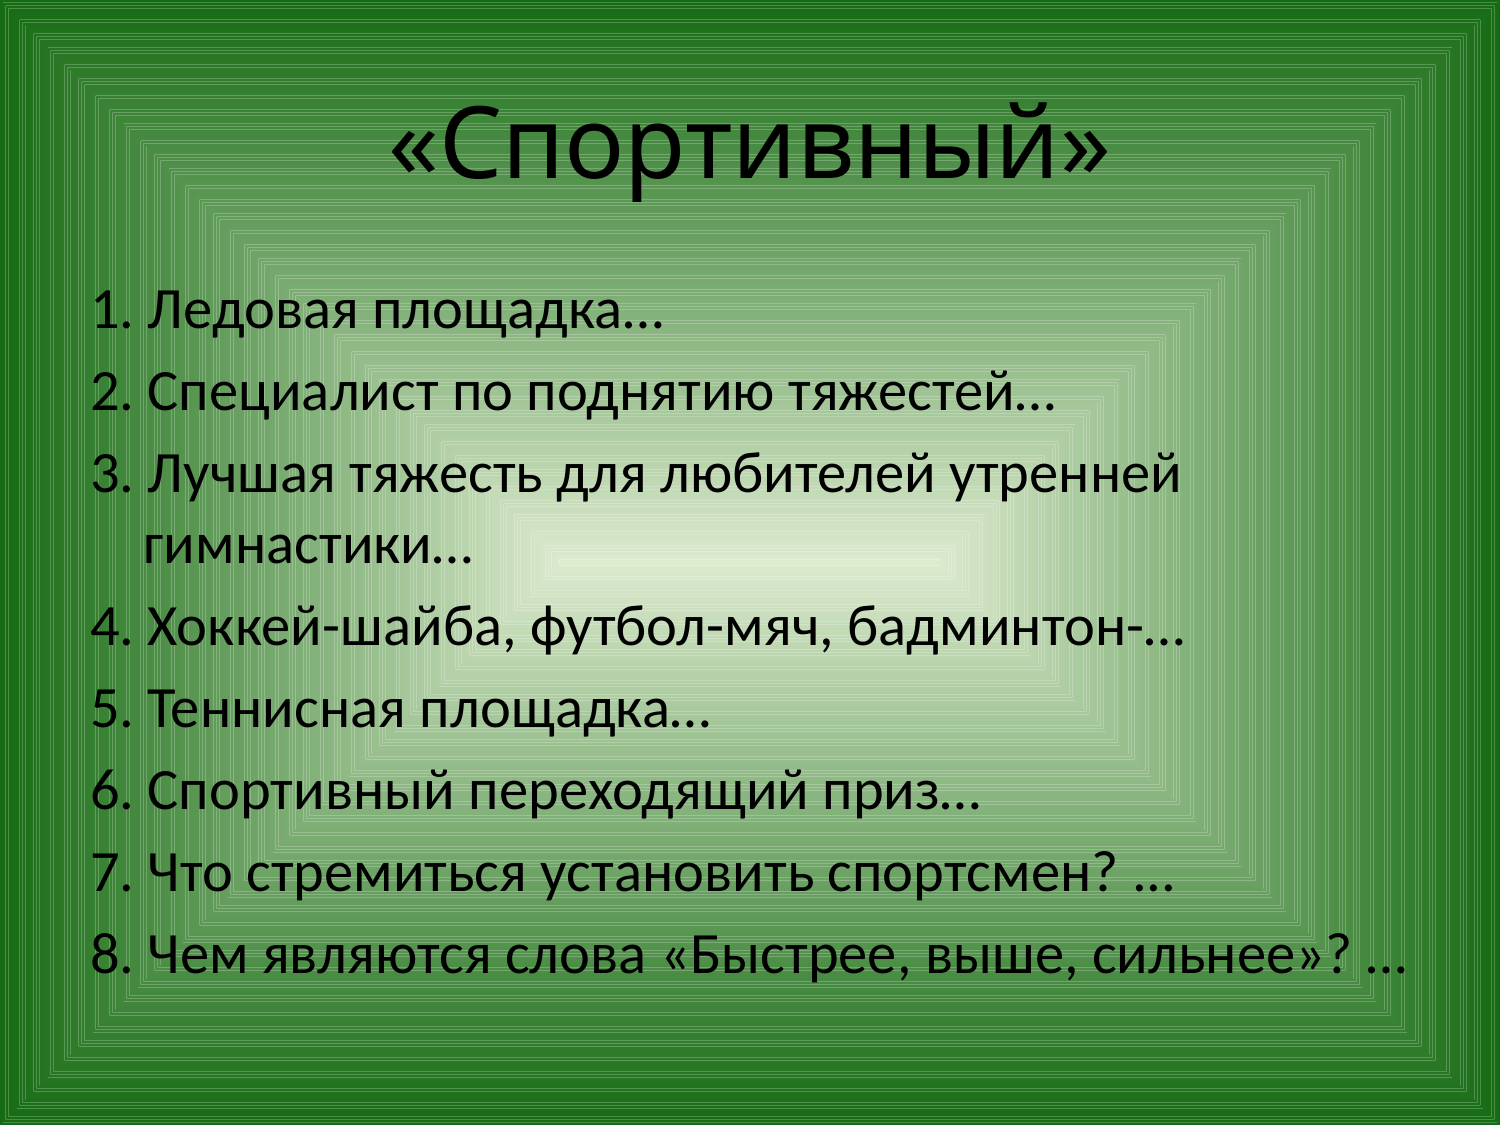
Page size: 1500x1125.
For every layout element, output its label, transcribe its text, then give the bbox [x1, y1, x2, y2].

title «Спортивный» [75, 45, 1425, 233]
list 1. Ледовая площадка… 2. Специалист по поднятию тяжестей… 3. Лучшая тяжесть для любителей утренней гимнастики… 4. Хоккей-шайба, футбол-мяч, бадминтон-… 5. Теннисная площадка… 6. Спортивный переходящий приз… 7. Что стремиться установить спортсмен? ... 8. Чем являются слова «Быстрее, выше, сильнее»? … [75, 262, 1425, 1005]
